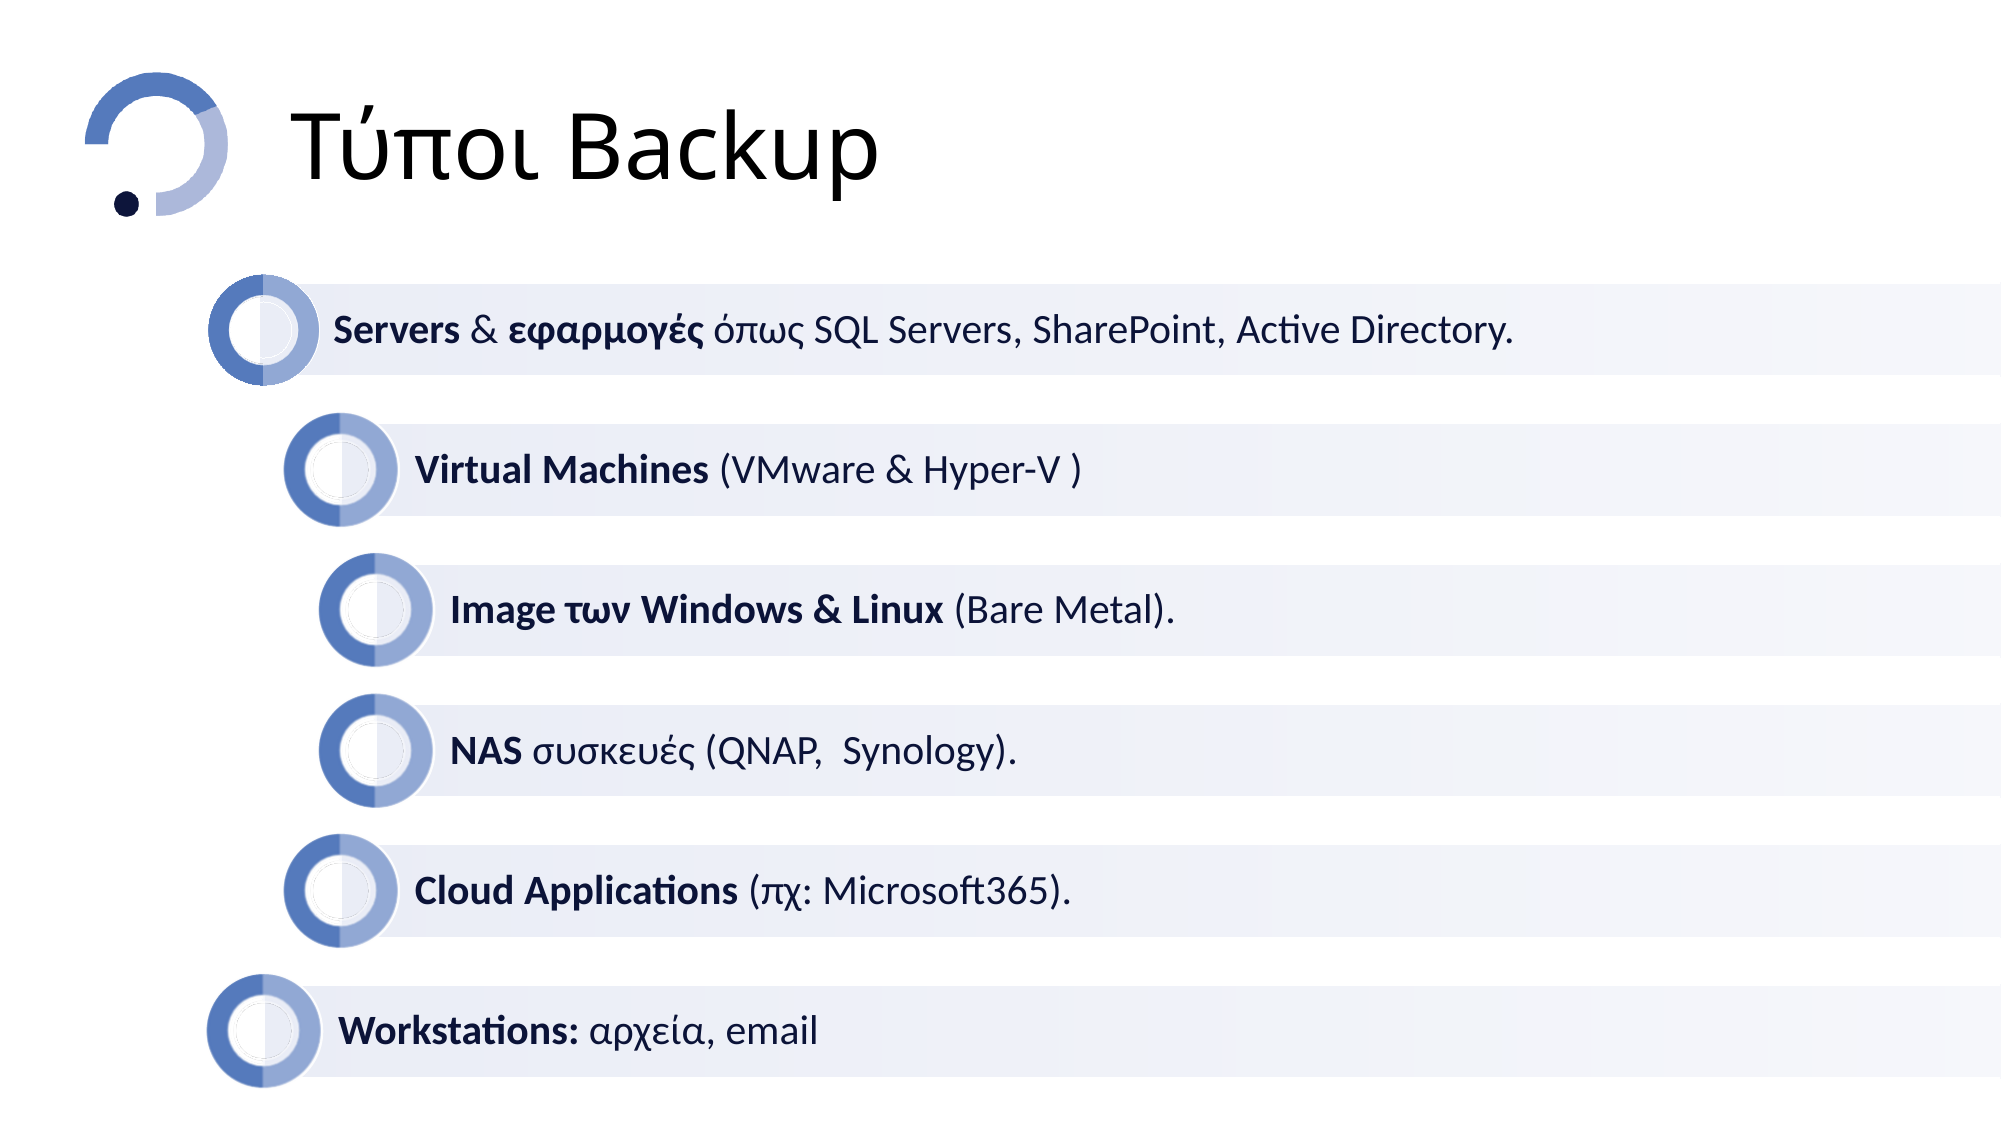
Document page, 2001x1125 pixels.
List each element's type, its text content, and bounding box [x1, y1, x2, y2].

picture [34, 21, 245, 267]
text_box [194, 236, 2000, 1125]
text_box Τύποι Backup [275, 64, 1966, 236]
